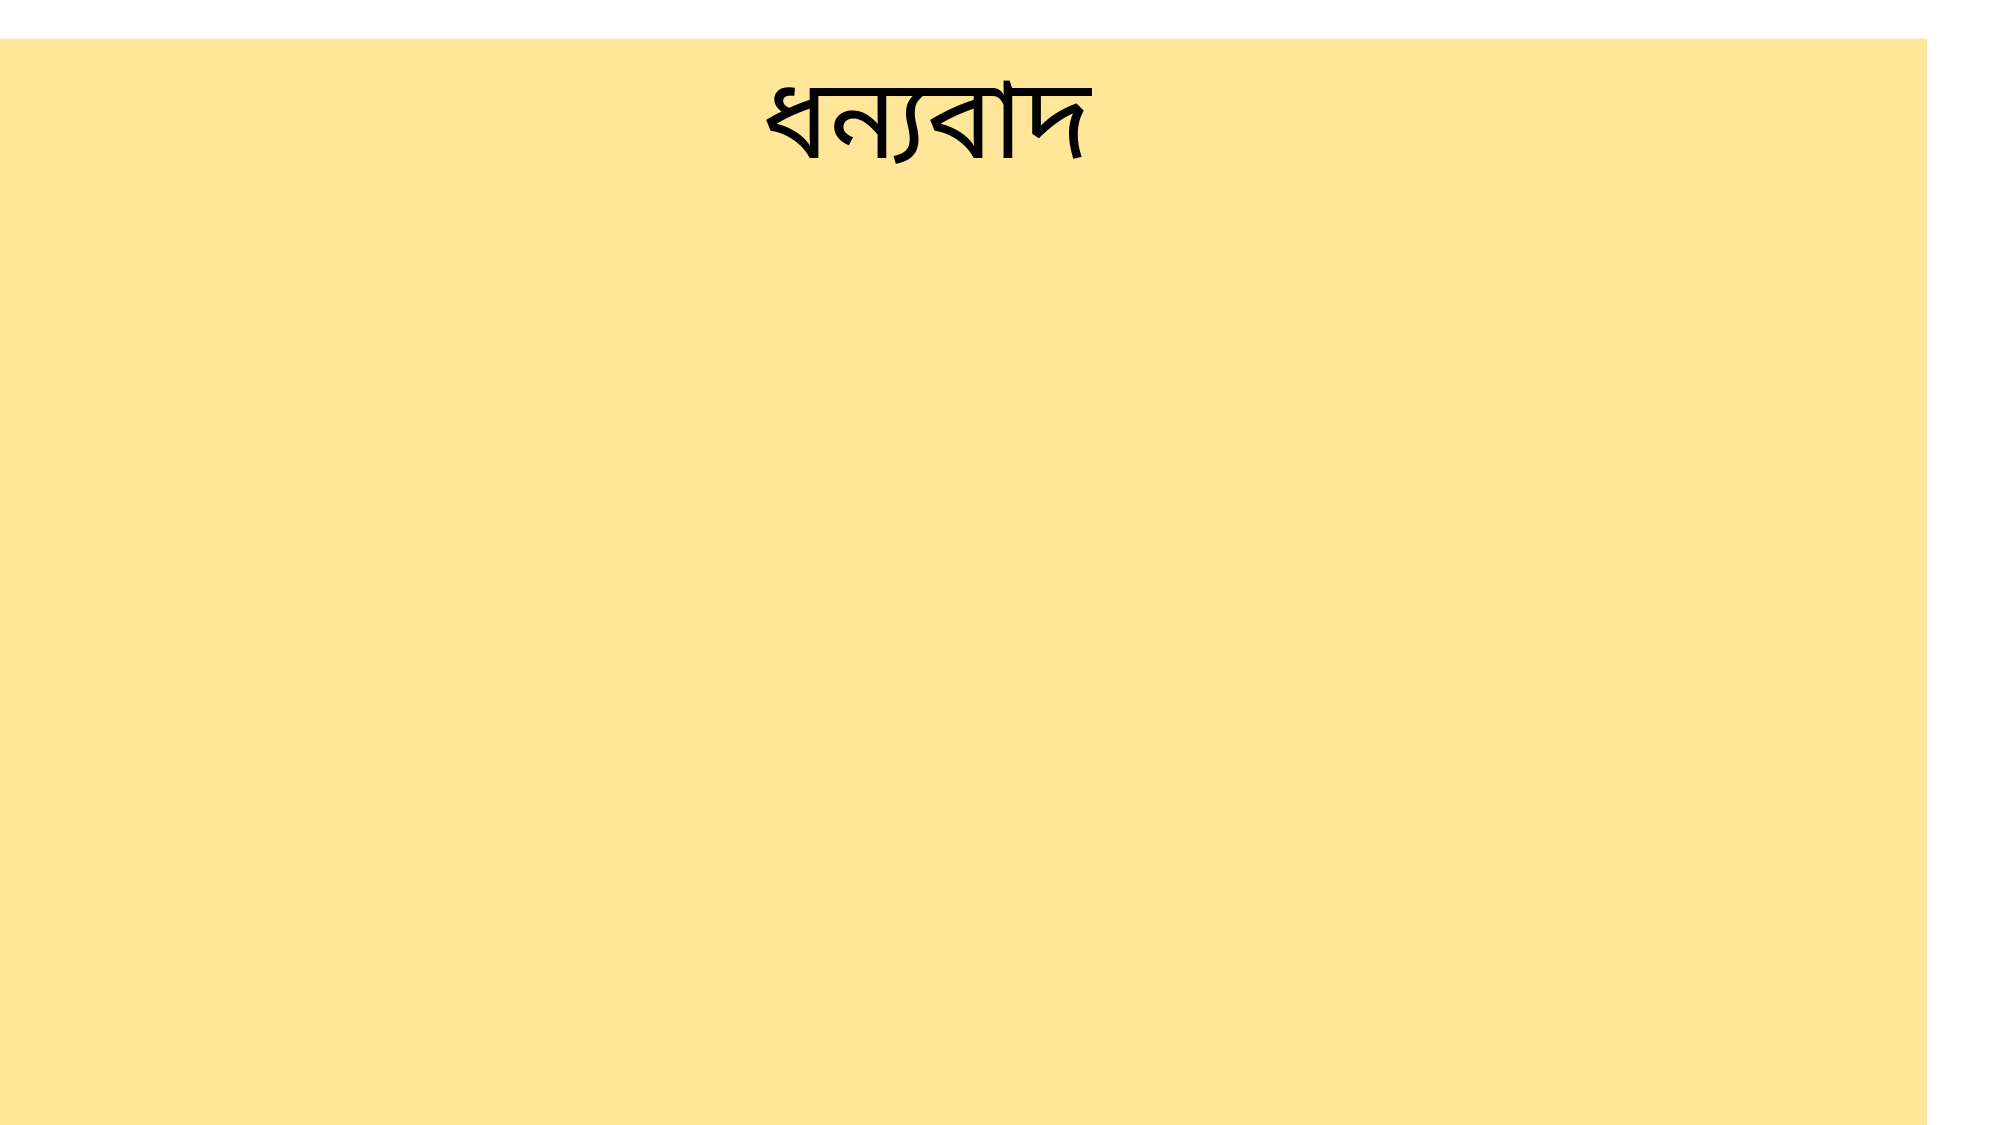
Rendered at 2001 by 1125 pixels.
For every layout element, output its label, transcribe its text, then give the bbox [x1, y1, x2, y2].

text_box ধন্যবাদ [0, 38, 1928, 1125]
